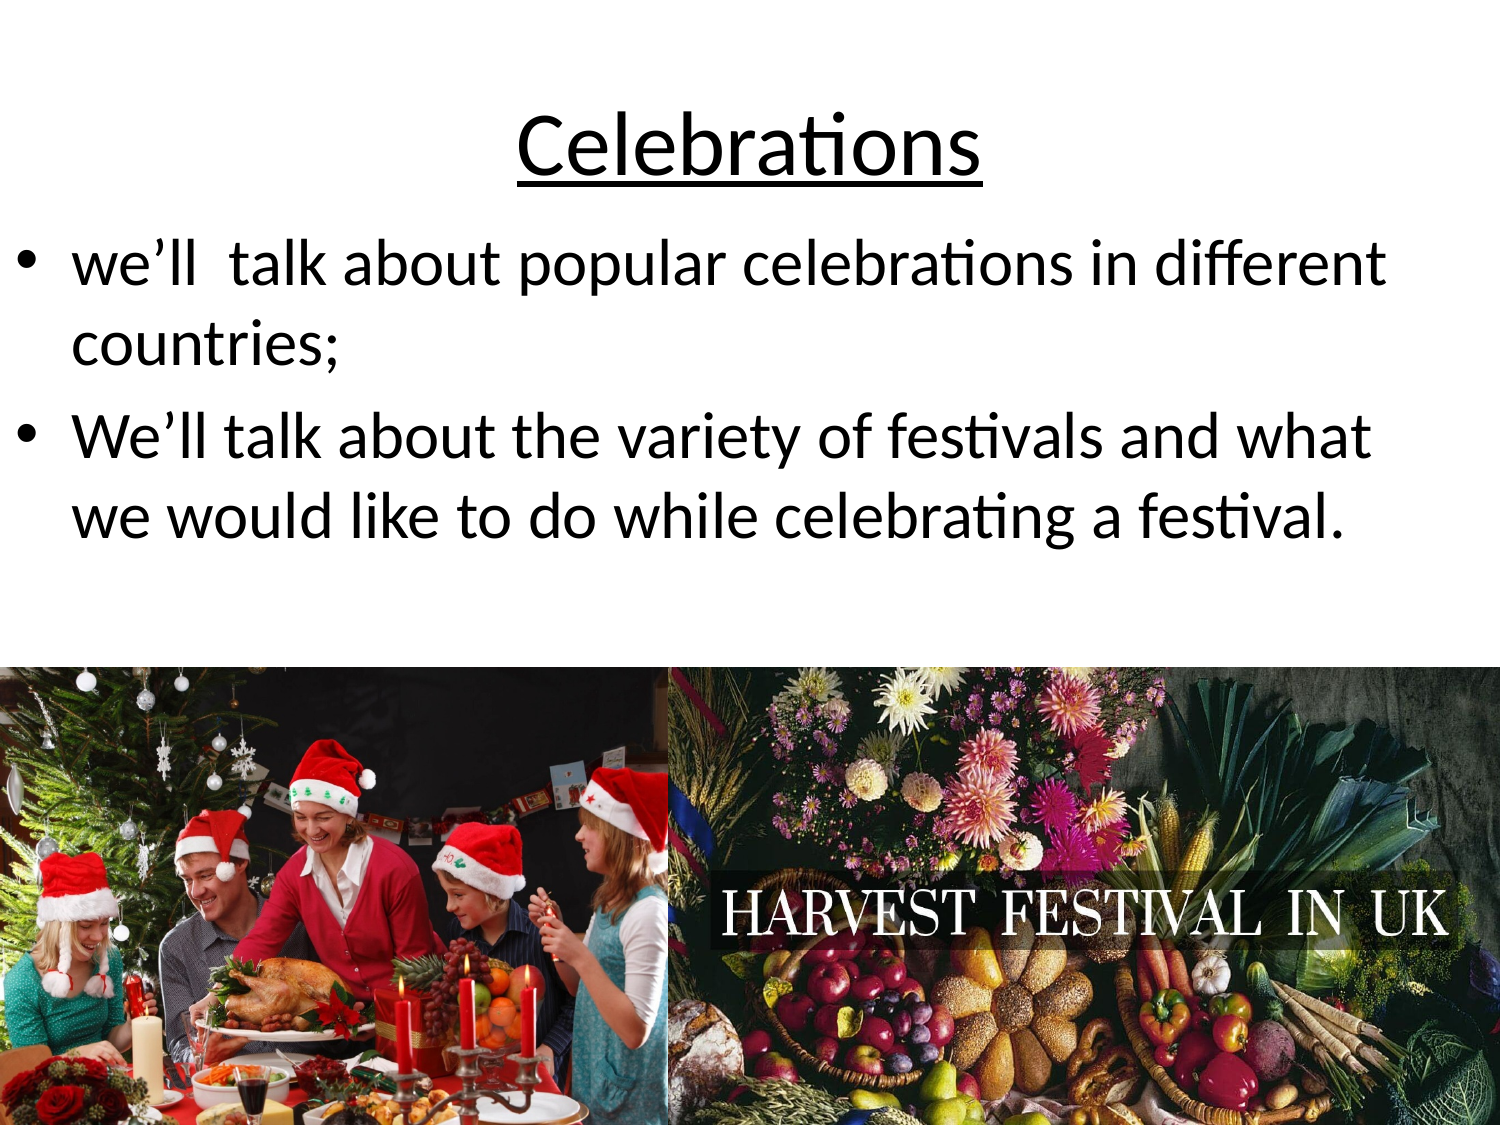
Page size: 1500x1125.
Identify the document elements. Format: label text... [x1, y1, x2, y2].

list we’ll talk about popular celebrations in different countries; We’ll talk about the variety of festivals and what we would like to do while celebrating a festival. [0, 210, 1477, 666]
title Celebrations [75, 45, 1425, 210]
picture [0, 667, 1500, 1125]
